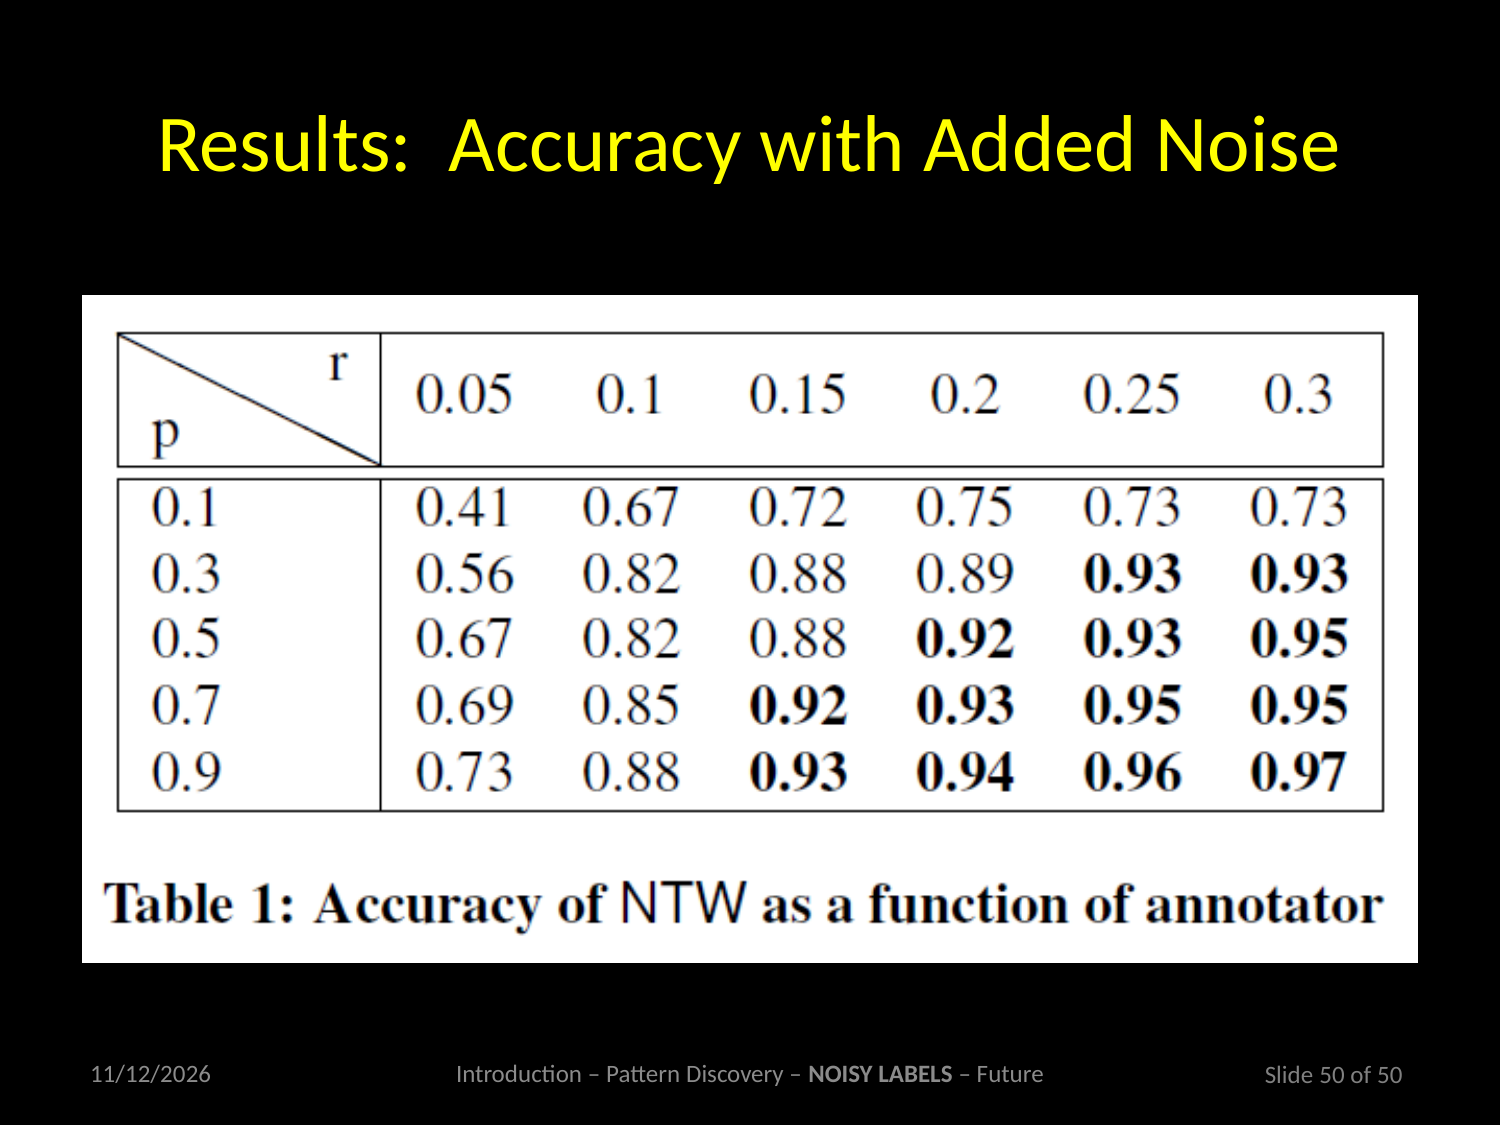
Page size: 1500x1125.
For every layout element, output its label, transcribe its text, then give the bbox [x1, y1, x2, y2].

footer Introduction – Pattern Discovery – NOISY LABELS – Future [425, 1042, 1075, 1103]
picture [82, 295, 1418, 963]
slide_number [75, 1042, 425, 1103]
title Results: Accuracy with Added Noise [75, 45, 1425, 233]
